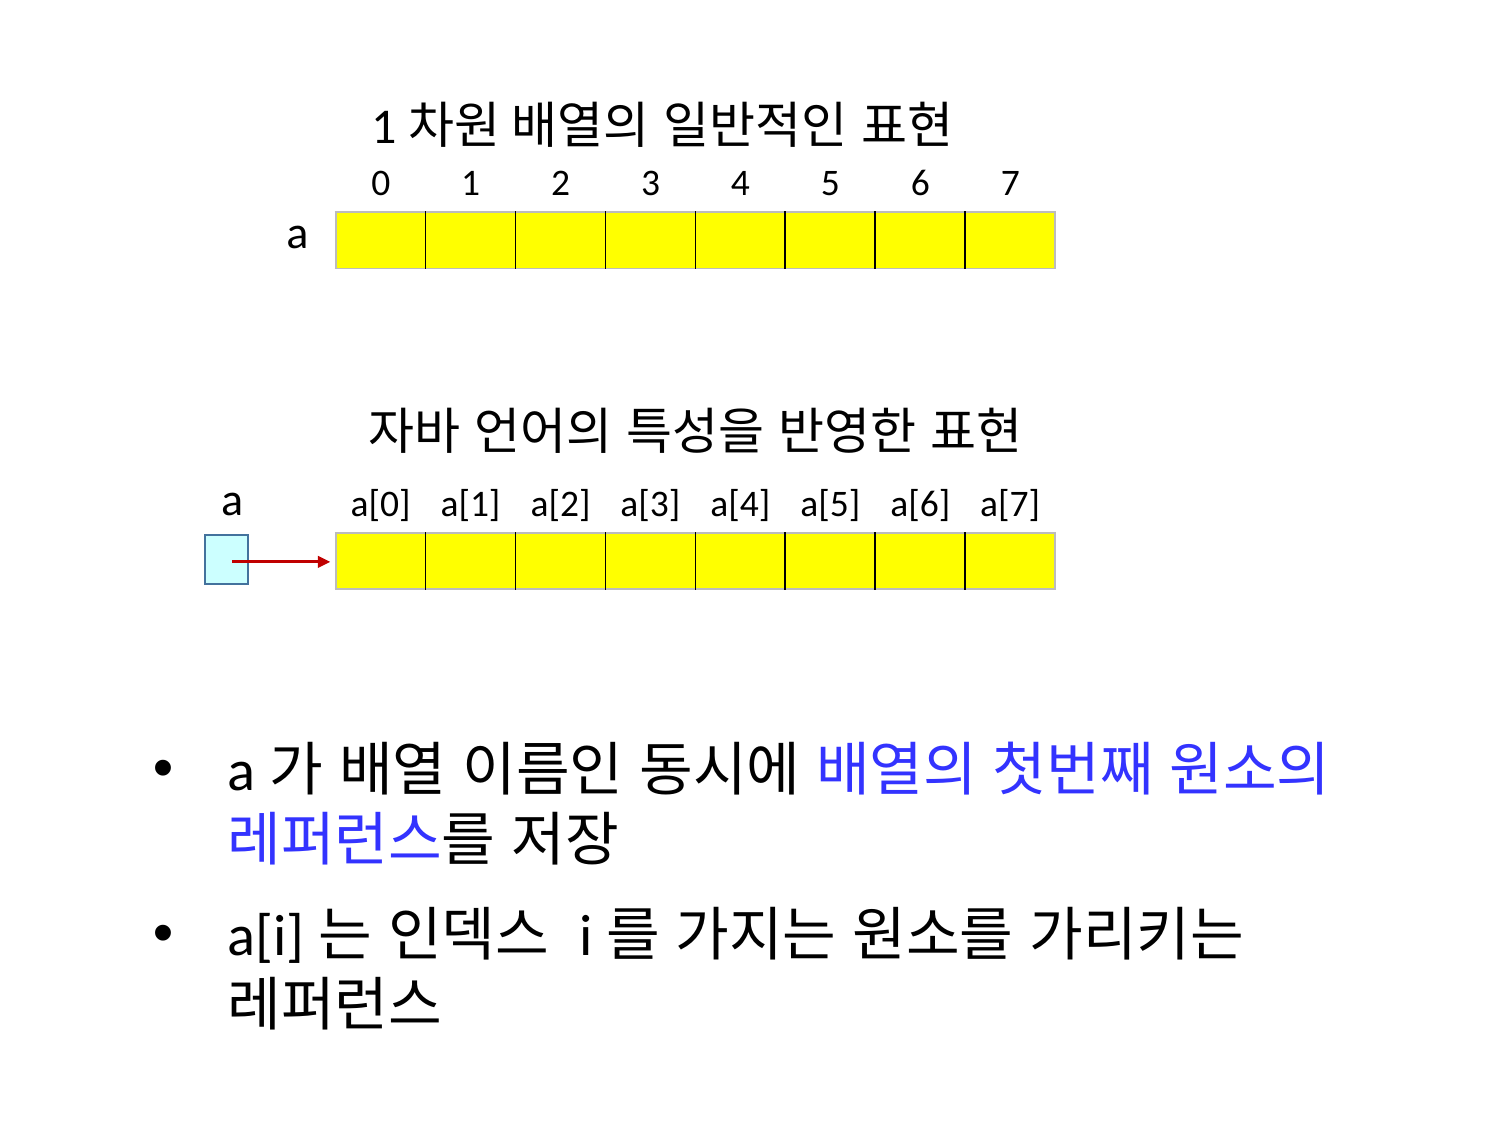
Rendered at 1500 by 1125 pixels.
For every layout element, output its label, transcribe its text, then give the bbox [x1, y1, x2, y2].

table_header 5 [785, 161, 875, 216]
table_header [696, 537, 784, 588]
table_header [337, 216, 425, 268]
table_header [876, 216, 964, 268]
table_header [516, 216, 605, 268]
table_header 0 [336, 156, 426, 216]
text_box 자바 언어의 특성을 반영한 표현 [286, 388, 1105, 468]
table_header 1 [426, 161, 516, 216]
table_header 7 [965, 161, 1055, 216]
table_header a[5] [785, 477, 875, 537]
text_box a가 배열 이름인 동시에 배열의 첫번째 원소의 레퍼런스를 저장 a[i]는 인덱스 i를 가지는 원소를 가리키는 레퍼런스 [138, 724, 1435, 1045]
table_header [966, 216, 1054, 268]
text_box 1차원 배열의 일반적인 표현 [346, 82, 1080, 161]
table_header [426, 216, 515, 268]
table_header 6 [875, 161, 965, 216]
table_header [606, 216, 695, 268]
table_header [337, 537, 425, 588]
table_header a[0] [336, 477, 426, 537]
table_header a[2] [516, 477, 605, 537]
text_box a [262, 194, 333, 265]
table_header [876, 537, 964, 588]
table_header [786, 537, 874, 588]
text_box [204, 534, 249, 585]
table_header a[6] [875, 477, 965, 537]
table_header a[3] [605, 477, 695, 537]
table_header 2 [516, 161, 605, 216]
table_header 3 [605, 161, 695, 216]
table_header [966, 537, 1054, 588]
table_header [516, 537, 605, 588]
text_box a [196, 461, 268, 532]
table_header [696, 216, 784, 268]
table_header a[1] [426, 477, 516, 537]
table_header a[7] [965, 477, 1055, 537]
table_header 4 [695, 161, 785, 216]
table_header a[4] [695, 477, 785, 537]
table_header [606, 537, 695, 588]
table_header [426, 537, 515, 588]
table_header [786, 216, 874, 268]
